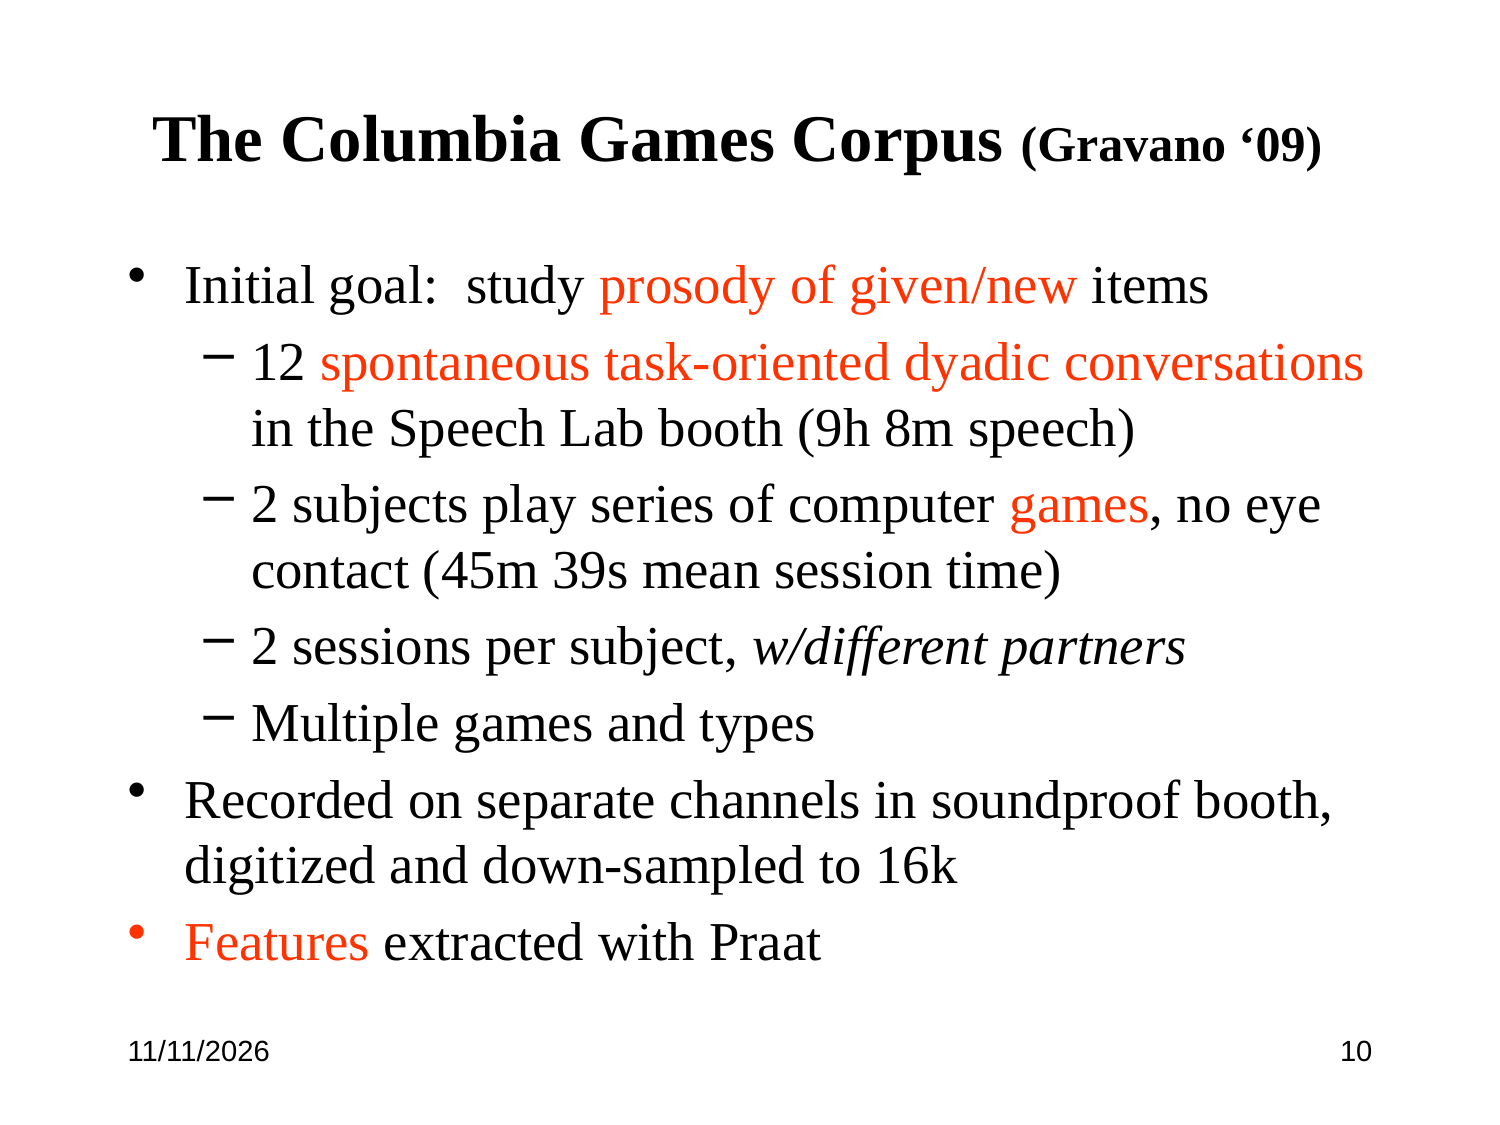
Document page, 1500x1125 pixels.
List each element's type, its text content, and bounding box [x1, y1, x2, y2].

title The Columbia Games Corpus (Gravano ‘09) [99, 58, 1375, 211]
slide_number 10 [1074, 1024, 1388, 1101]
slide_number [112, 1024, 426, 1101]
list Initial goal: study prosody of given/new items 12 spontaneous task-oriented dyadic conversations in the Speech Lab booth (9h 8m speech) 2 subjects play series of computer games, no eye contact (45m 39s mean session time) 2 sessions per subject, w/different partners Multiple games and types Recorded on separate channels in soundproof booth, digitized and down-sampled to 16k Features extracted with Praat [112, 241, 1388, 1000]
